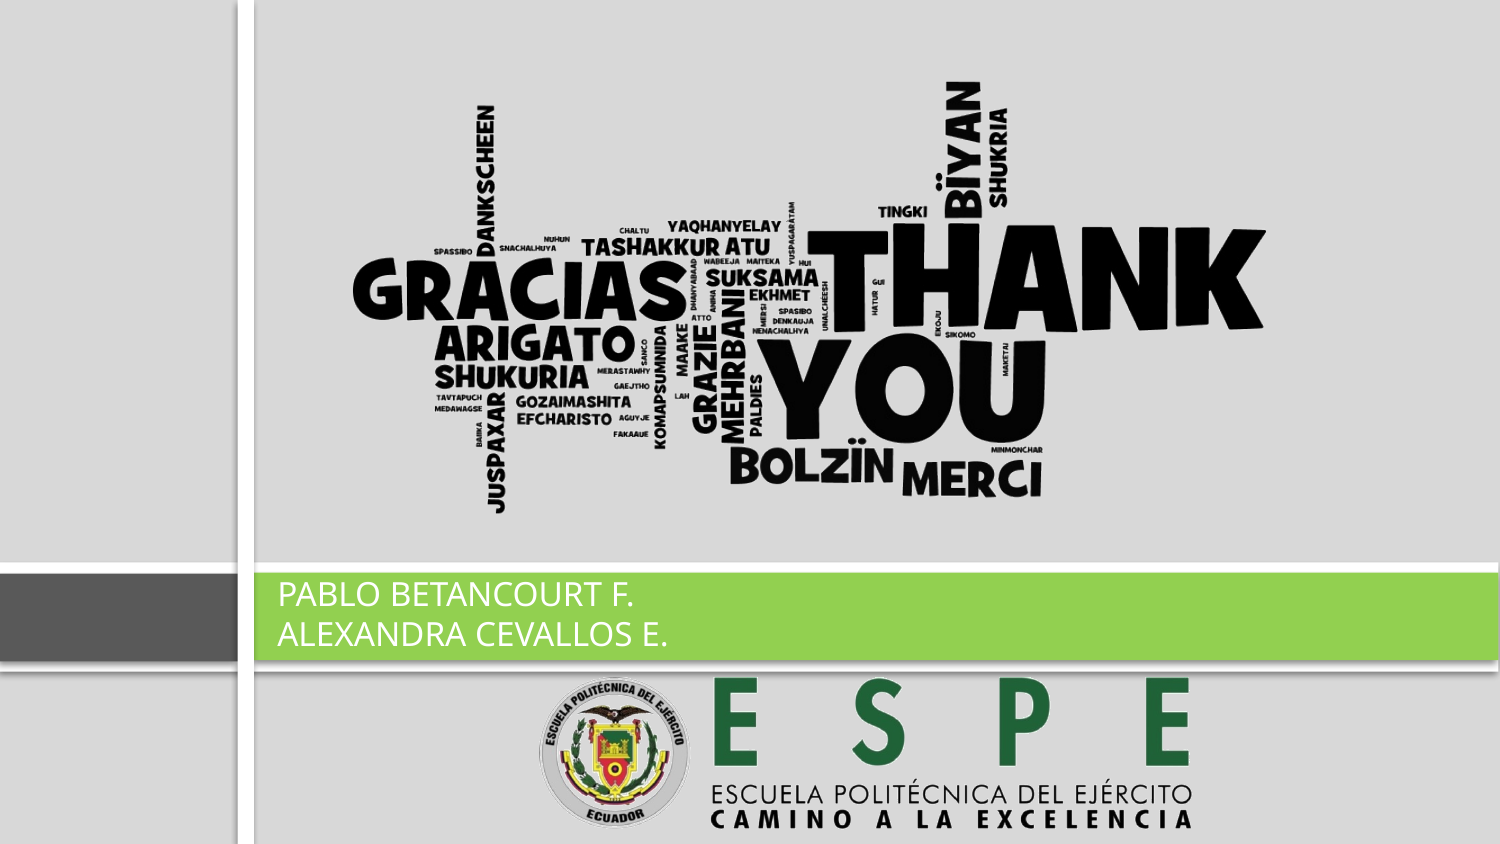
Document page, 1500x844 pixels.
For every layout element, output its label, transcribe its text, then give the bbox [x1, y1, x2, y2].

picture [539, 677, 1200, 834]
picture [336, 0, 1282, 588]
title PABLO BETANCOURT F. ALEXANDRA CEVALLOS E. [262, 575, 1463, 651]
